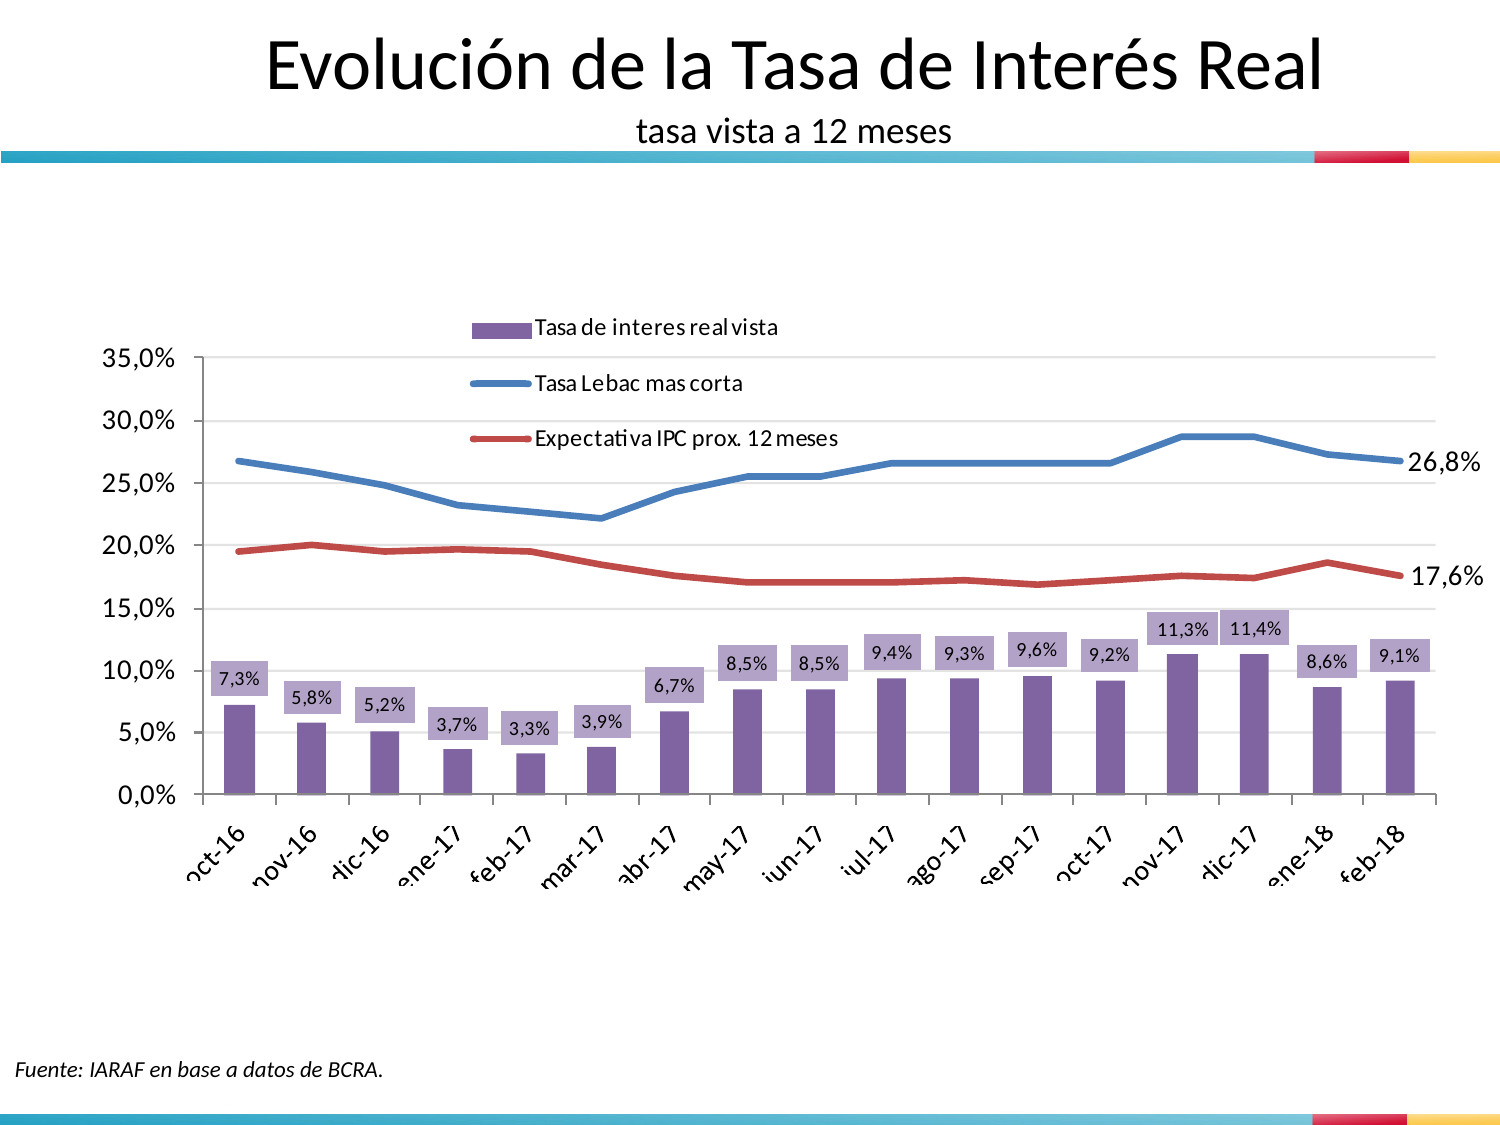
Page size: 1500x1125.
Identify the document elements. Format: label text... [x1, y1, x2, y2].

text_box Fuente: IARAF en base a datos de BCRA. [0, 1046, 1184, 1089]
title Evolución de la Tasa de Interés Real tasa vista a 12 meses [88, 0, 1500, 159]
picture [0, 1090, 1500, 1125]
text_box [29, 278, 1500, 918]
picture [1, 127, 1500, 173]
